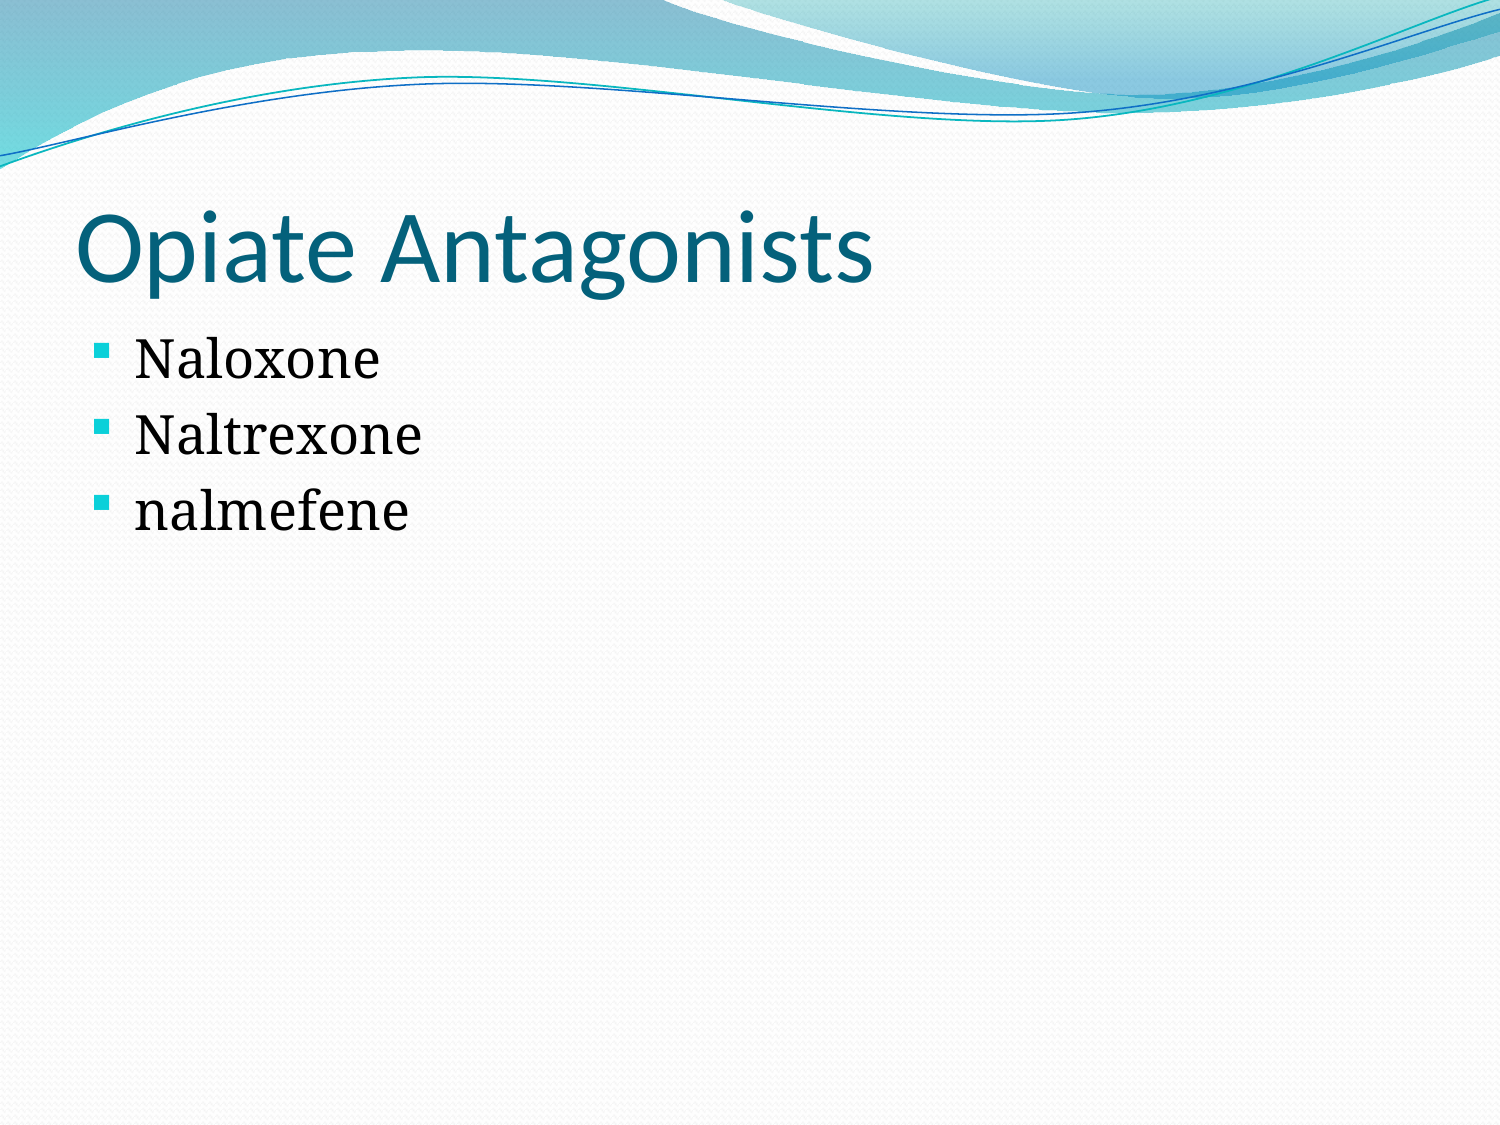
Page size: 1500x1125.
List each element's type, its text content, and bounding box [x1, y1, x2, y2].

title Opiate Antagonists [75, 115, 1425, 303]
list Naloxone Naltrexone nalmefene [75, 317, 1425, 1038]
